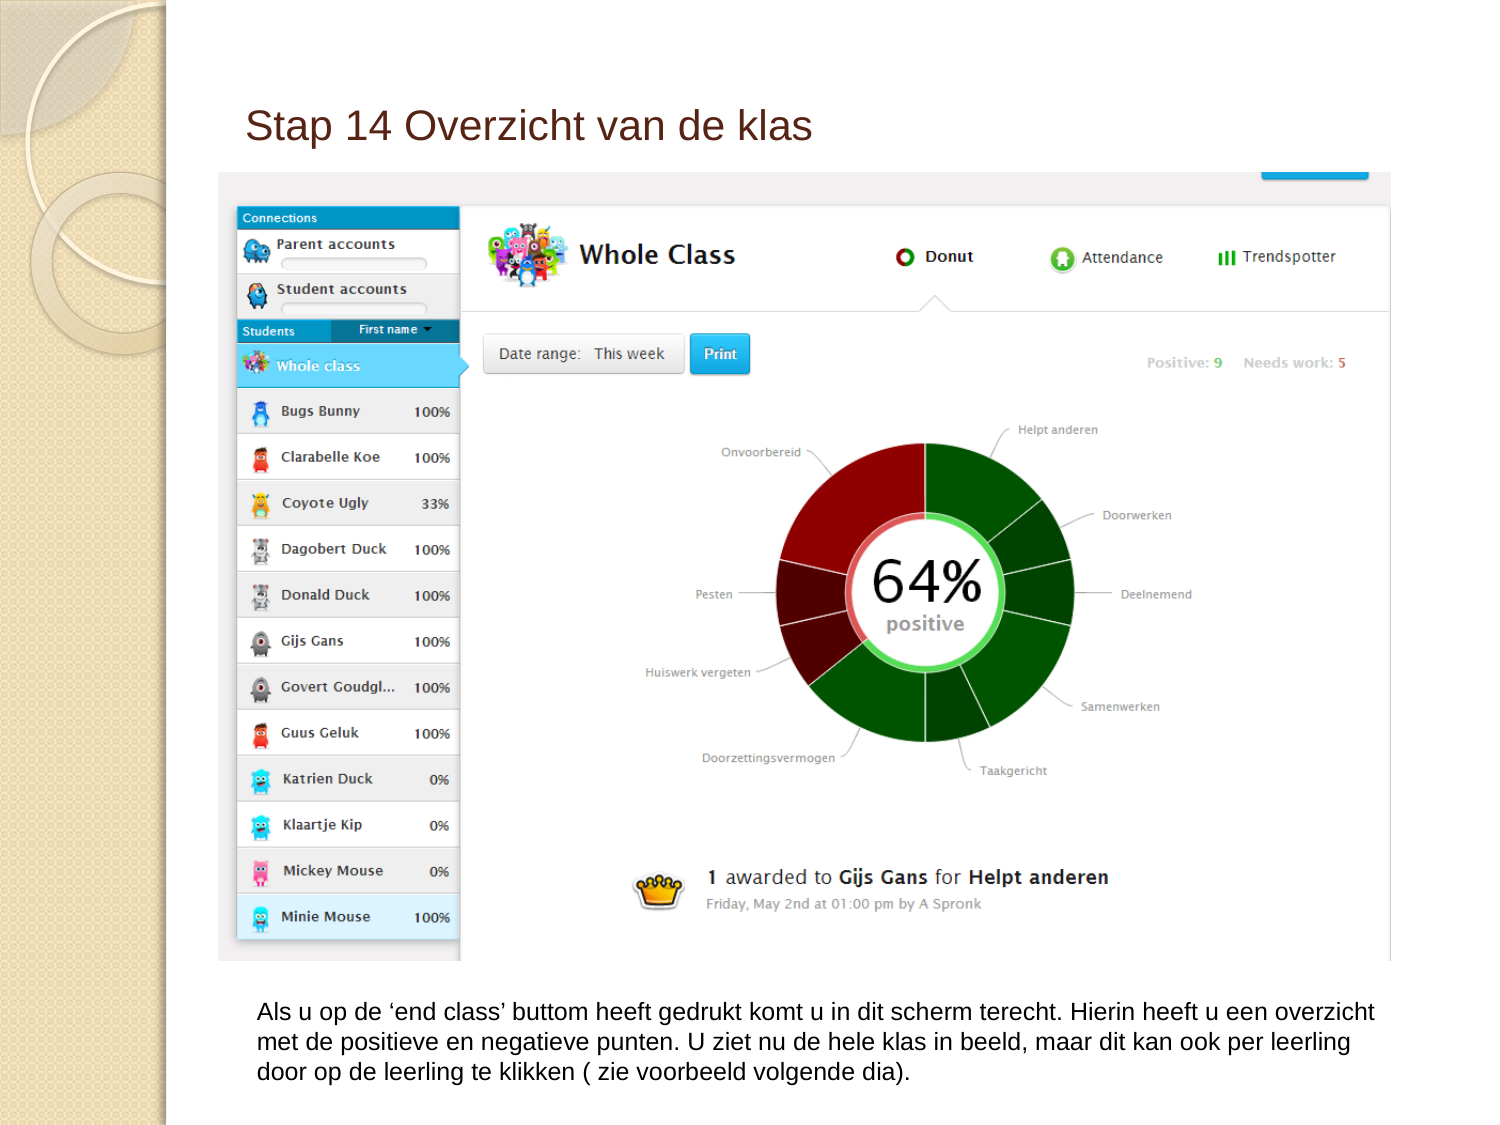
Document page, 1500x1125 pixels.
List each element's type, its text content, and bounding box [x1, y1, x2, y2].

title Stap 14 Overzicht van de klas [230, 90, 1461, 218]
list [218, 172, 1391, 961]
text_box Als u op de ‘end class’ buttom heeft gedrukt komt u in dit scherm terecht. Hierin heeft u een overzicht met de positieve en negatieve punten. U ziet nu de hele klas in beeld, maar dit kan ook per leerling door op de leerling te klikken ( zie voorbeeld volgende dia). [242, 987, 1412, 1093]
